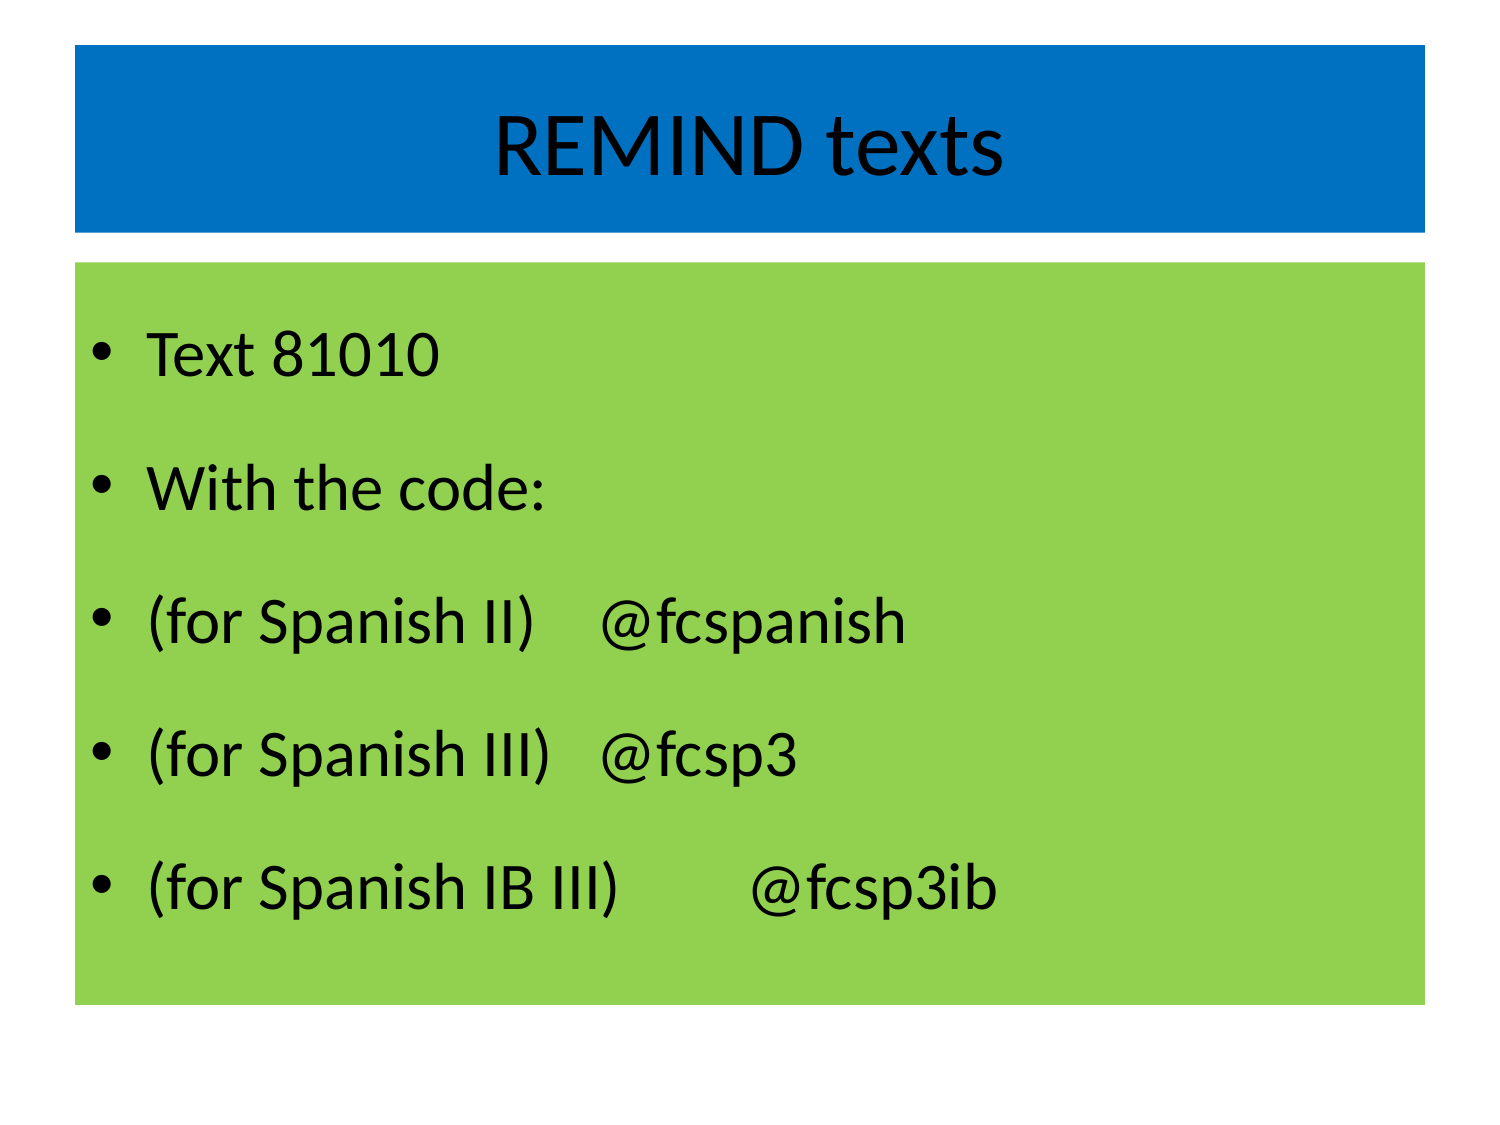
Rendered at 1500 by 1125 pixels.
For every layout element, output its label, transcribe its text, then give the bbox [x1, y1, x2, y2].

list Text 81010 With the code: (for Spanish II) @fcspanish (for Spanish III) @fcsp3 (for Spanish IB III) @fcsp3ib [75, 262, 1425, 1005]
title REMIND texts [75, 45, 1425, 233]
